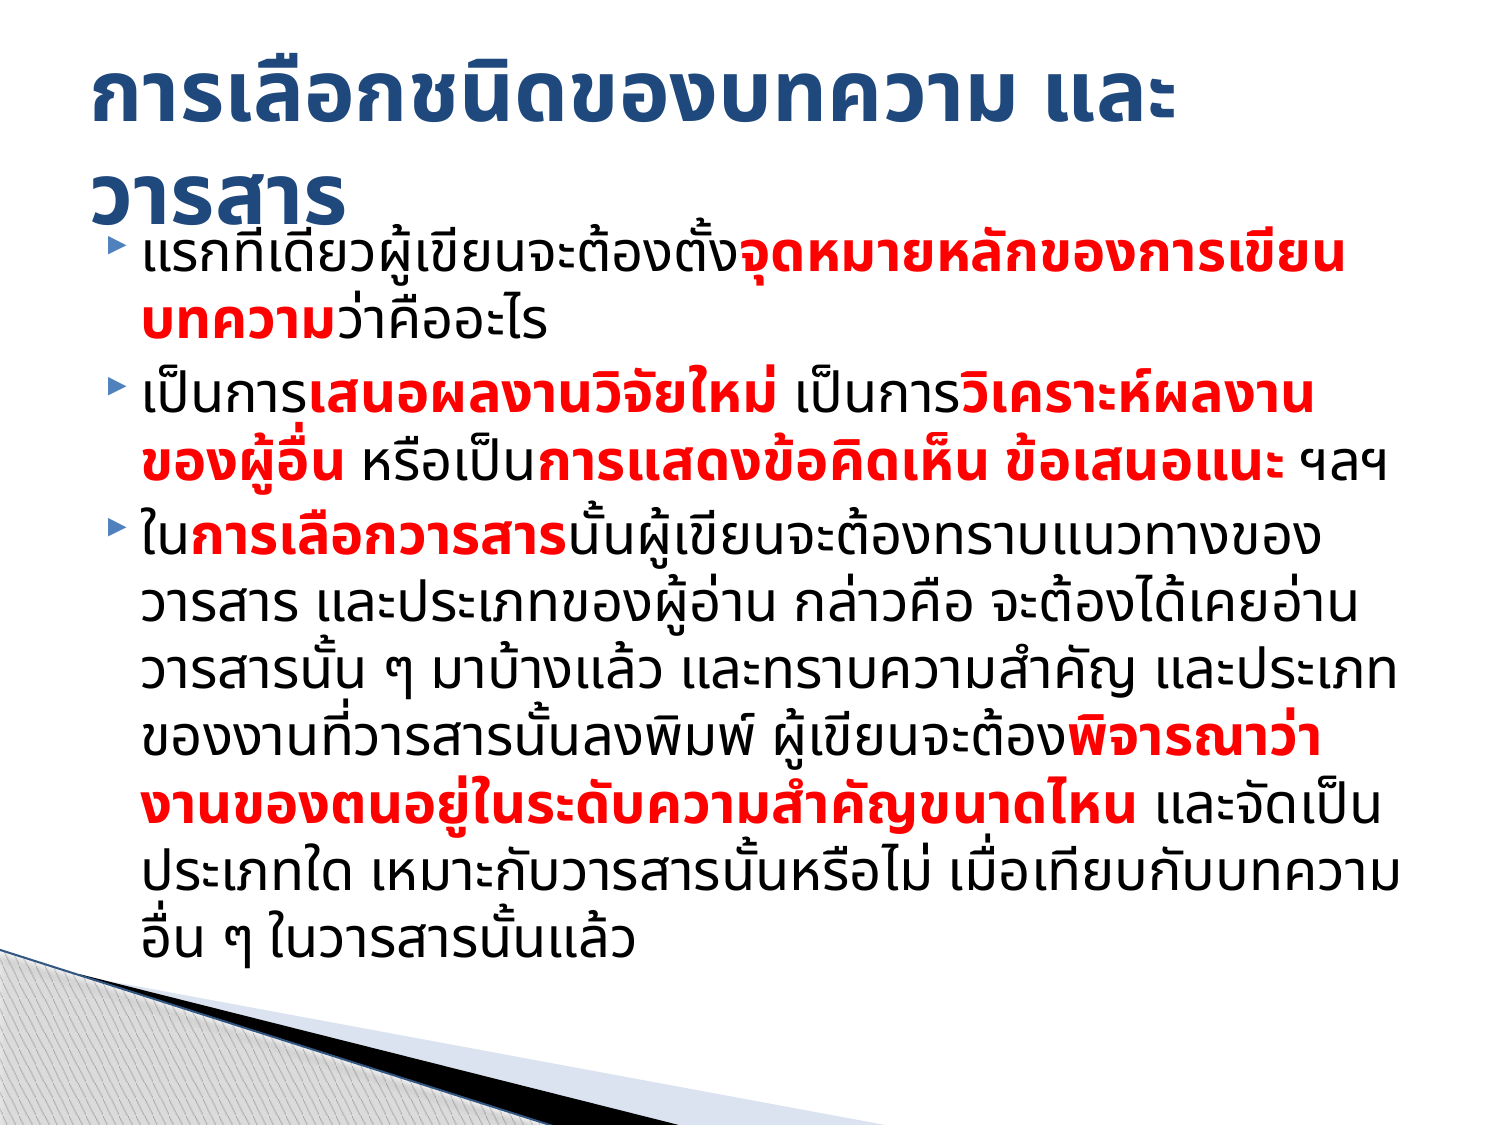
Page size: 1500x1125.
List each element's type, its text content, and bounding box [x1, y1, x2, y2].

list แรกทีเดียวผู้เขียนจะต้องตั้งจุดหมายหลักของการเขียนบทความว่าคืออะไร เป็นการเสนอผลงานวิจัยใหม่ เป็นการวิเคราะห์ผลงานของผู้อื่น หรือเป็นการแสดงข้อคิดเห็น ข้อเสนอแนะ ฯลฯ ในการเลือกวารสารนั้นผู้เขียนจะต้องทราบแนวทางของวารสาร และประเภทของผู้อ่าน กล่าวคือ จะต้องได้เคยอ่านวารสารนั้น ๆ มาบ้างแล้ว และทราบความสำคัญ และประเภทของงานที่วารสารนั้นลงพิมพ์ ผู้เขียนจะต้องพิจารณาว่างานของตนอยู่ในระดับความสำคัญขนาดไหน และจัดเป็นประเภทใด เหมาะกับวารสารนั้นหรือไม่ เมื่อเทียบกับบทความอื่น ๆ ในวารสารนั้นแล้ว [75, 233, 1425, 986]
title การเลือกชนิดของบทความ และวารสาร [75, 45, 1425, 233]
